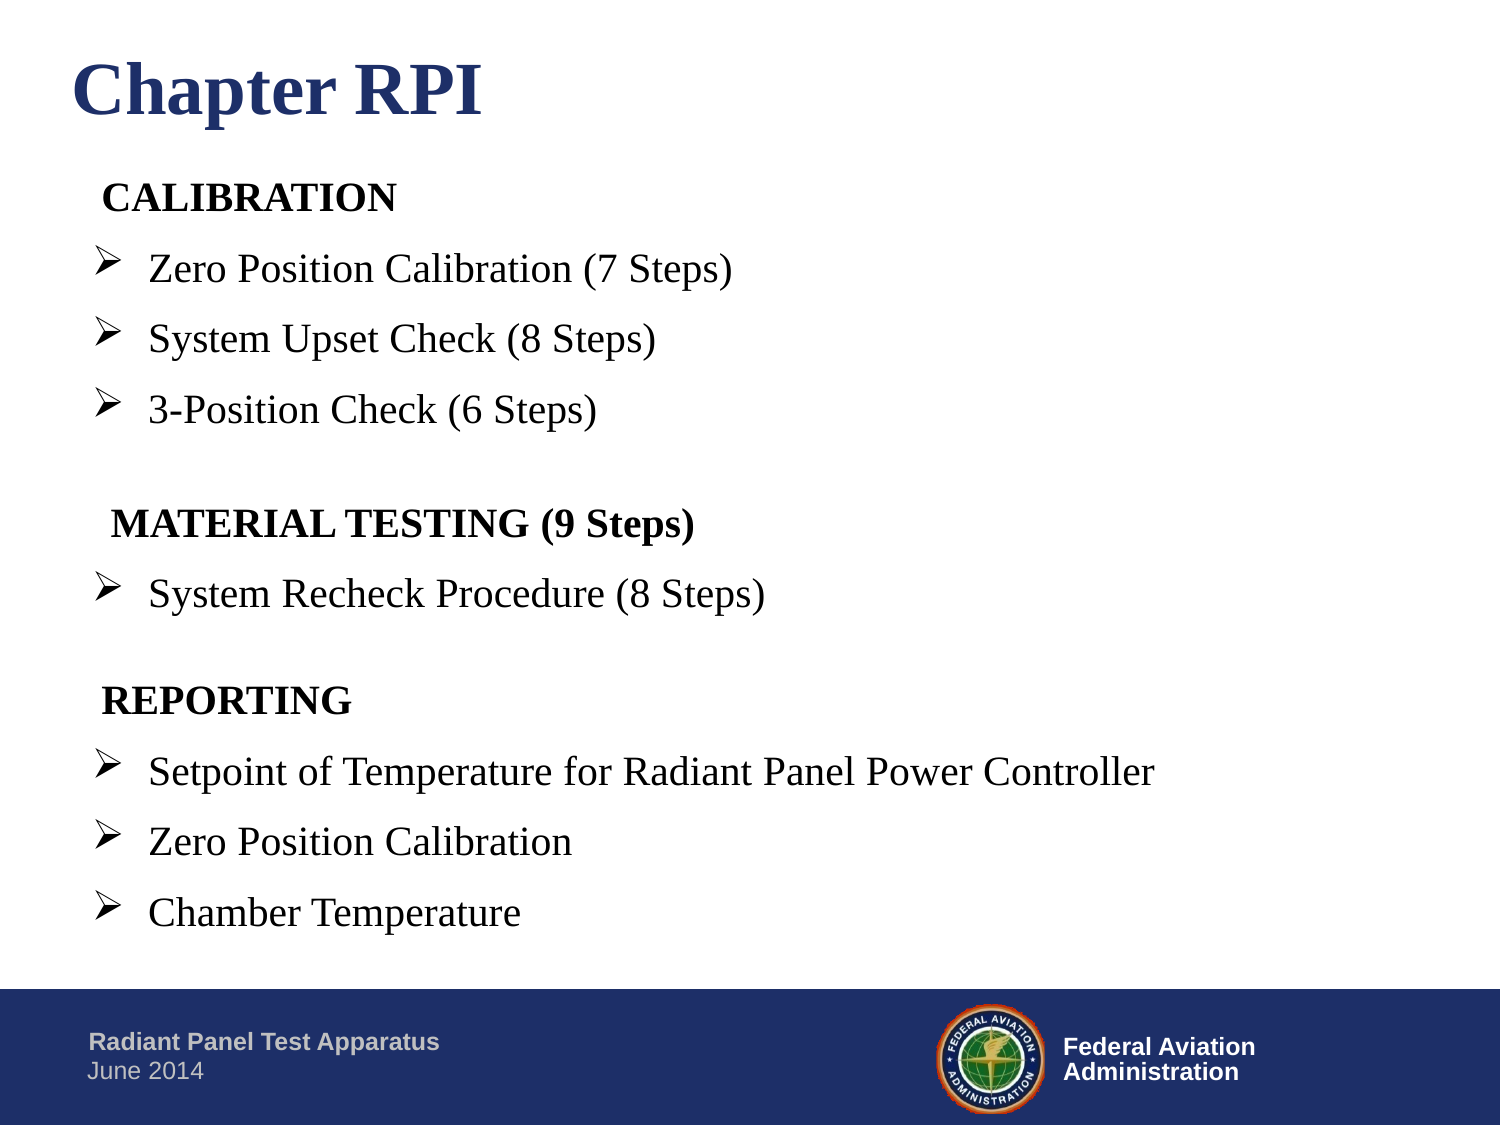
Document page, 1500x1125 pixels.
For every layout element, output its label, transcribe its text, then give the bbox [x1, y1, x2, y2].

picture [936, 1004, 1045, 1114]
title Chapter RPI [56, 34, 1446, 135]
text_box CALIBRATION Zero Position Calibration (7 Steps) System Upset Check (8 Steps) 3-Position Check (6 Steps) MATERIAL TESTING (9 Steps) System Recheck Procedure (8 Steps) REPORTING Setpoint of Temperature for Radiant Panel Power Controller Zero Position Calibration Chamber Temperature [77, 162, 1500, 943]
